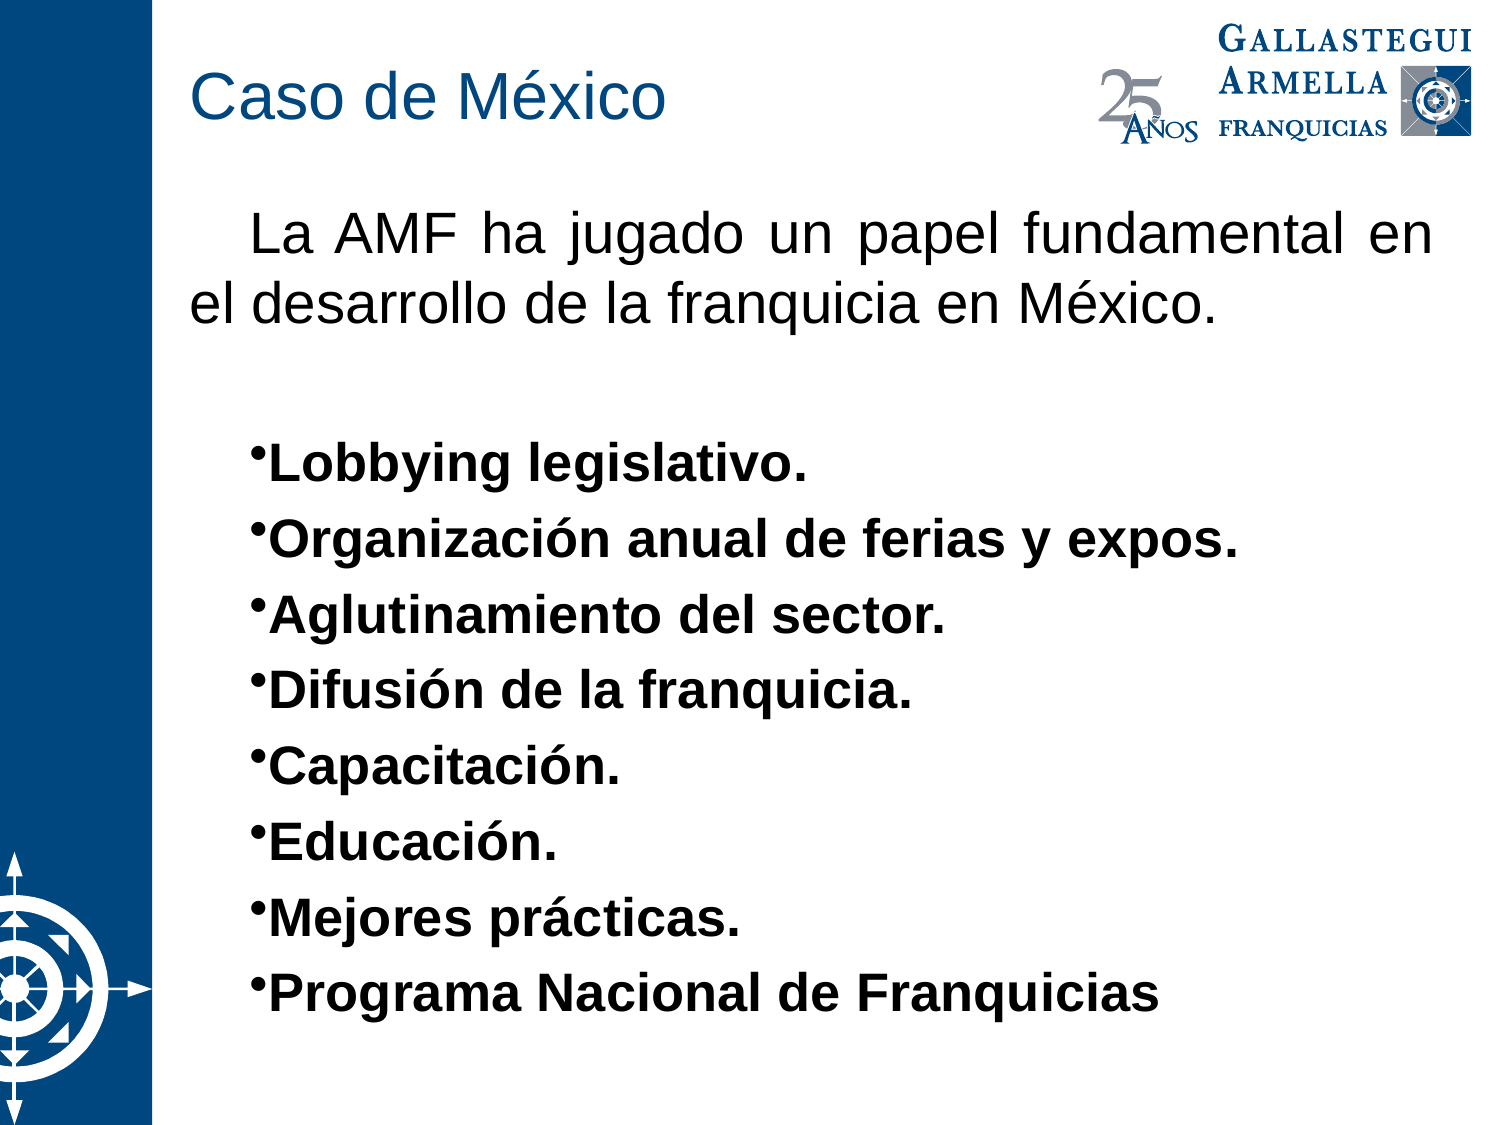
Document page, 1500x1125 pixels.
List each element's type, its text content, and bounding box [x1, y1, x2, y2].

list La AMF ha jugado un papel fundamental en el desarrollo de la franquicia en México. Lobbying legislativo. Organización anual de ferias y expos. Aglutinamiento del sector. Difusión de la franquicia. Capacitación. Educación. Mejores prácticas. Programa Nacional de Franquicias [174, 187, 1450, 1050]
title Caso de México [174, 45, 1100, 187]
